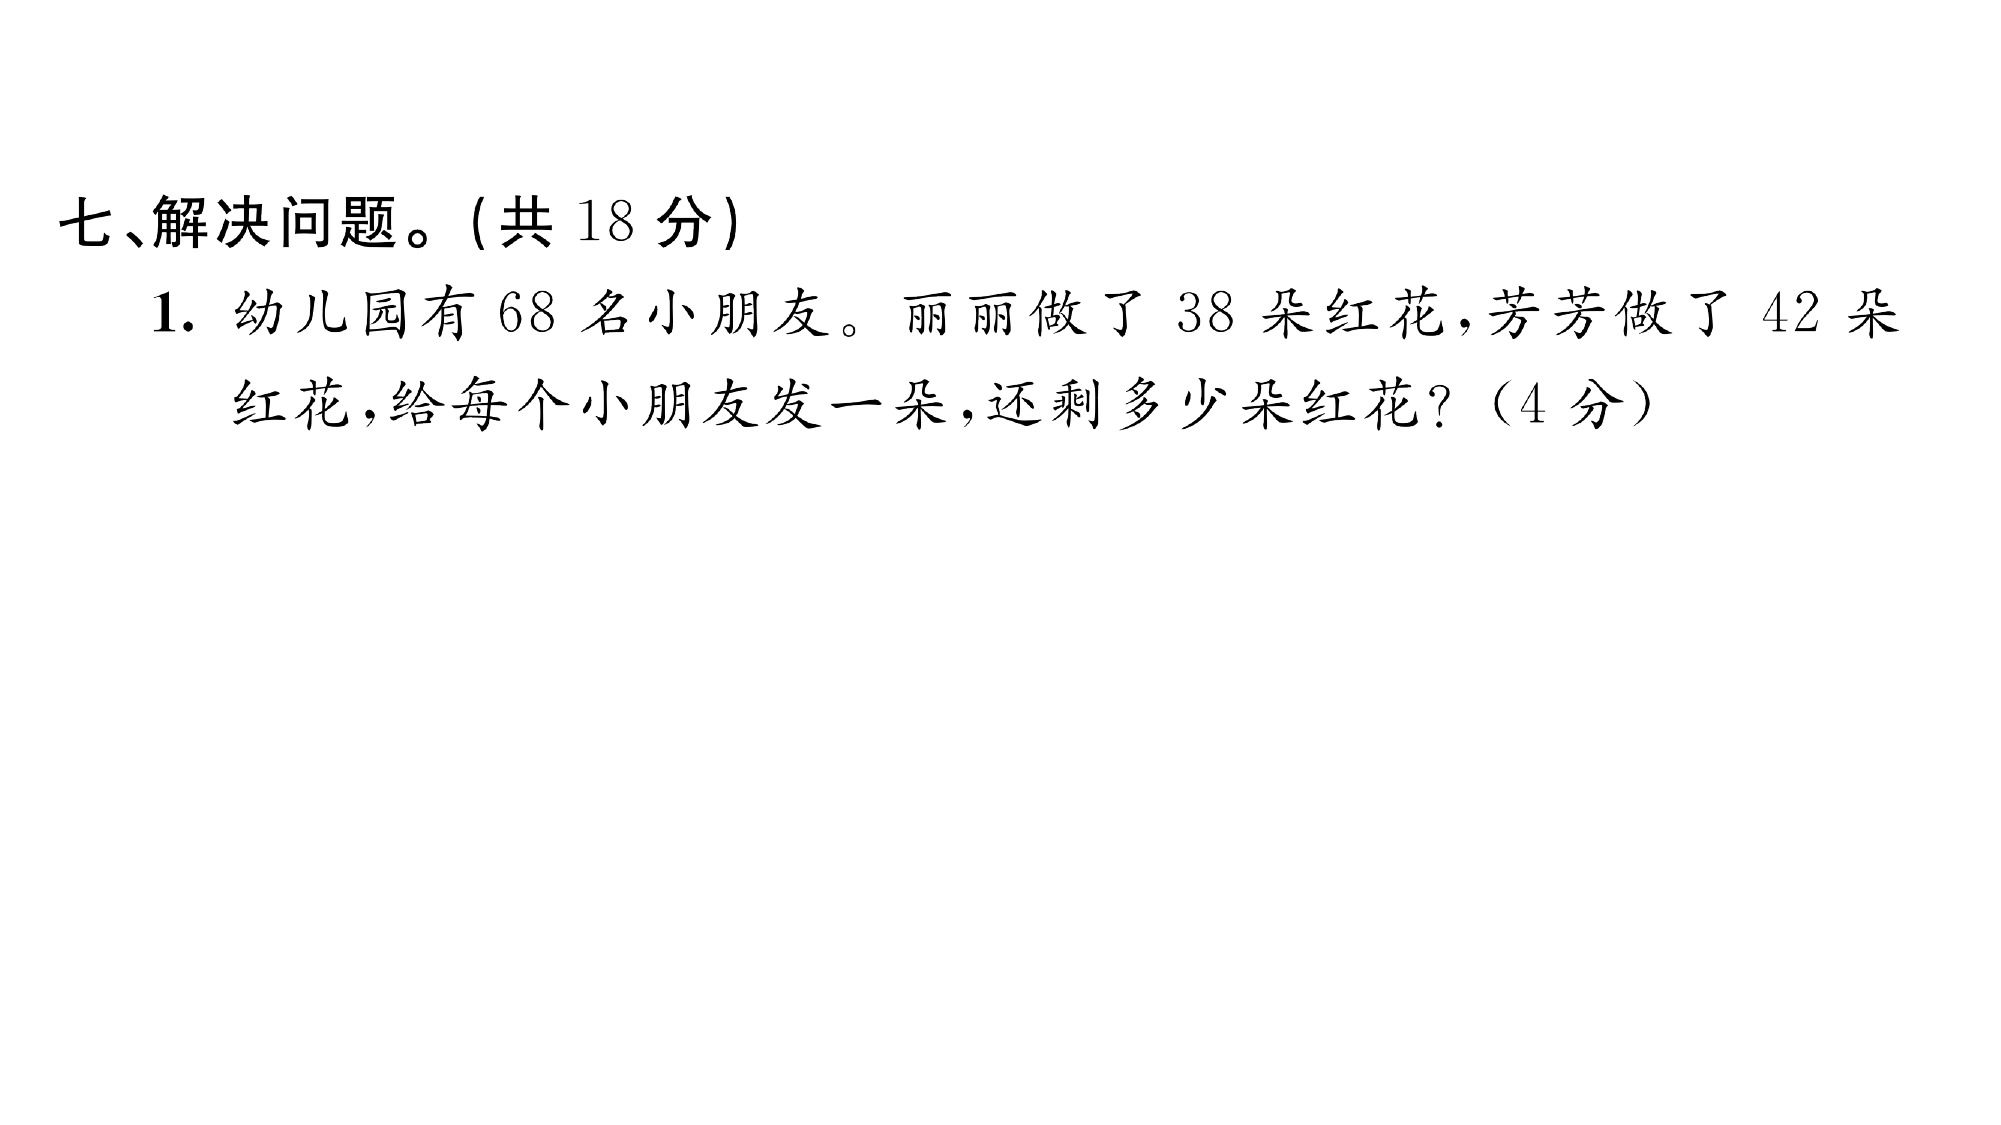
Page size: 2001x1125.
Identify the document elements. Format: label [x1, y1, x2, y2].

picture [54, 172, 1945, 678]
